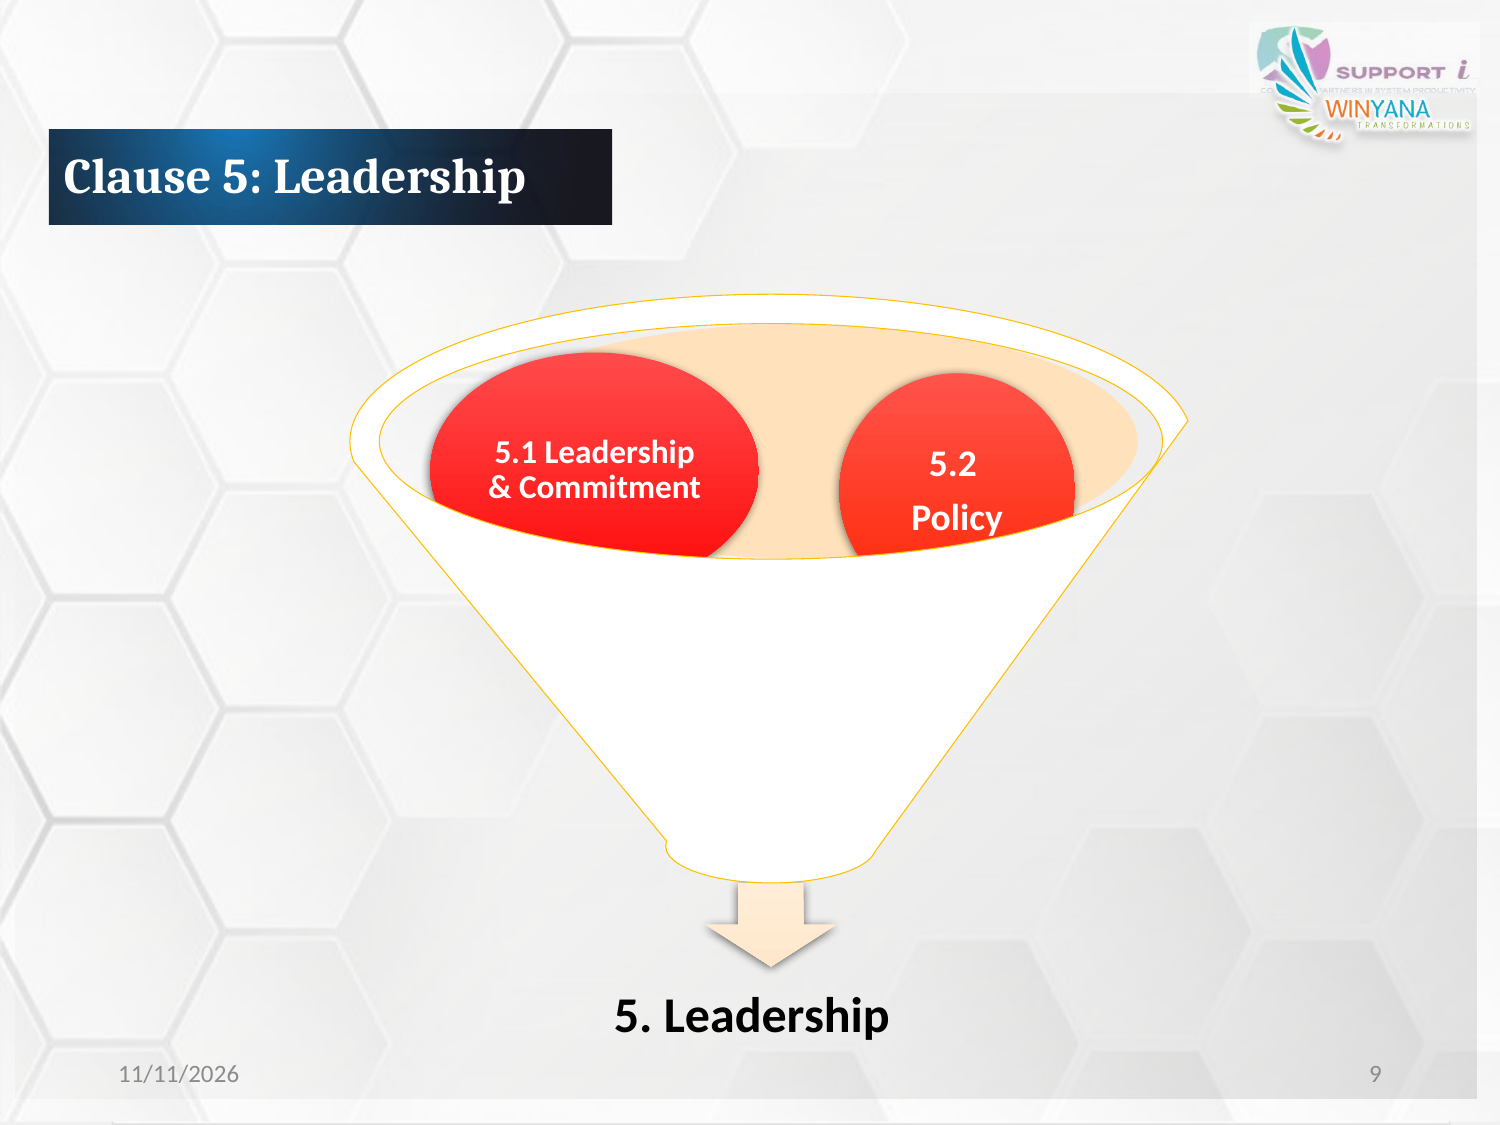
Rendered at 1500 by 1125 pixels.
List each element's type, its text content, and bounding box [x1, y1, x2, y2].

text_box [598, 325, 1138, 558]
picture [1268, 27, 1476, 147]
text_box [705, 882, 837, 966]
slide_number 9 [1059, 1042, 1397, 1103]
text_box [349, 293, 1189, 884]
text_box 5. Leadership [387, 966, 1016, 1067]
text_box 5.2 Policy [839, 373, 1076, 555]
text_box 5.1 Leadership & Commitment [430, 352, 759, 557]
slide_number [103, 1042, 441, 1103]
text_box Clause 5: Leadership [48, 129, 613, 225]
